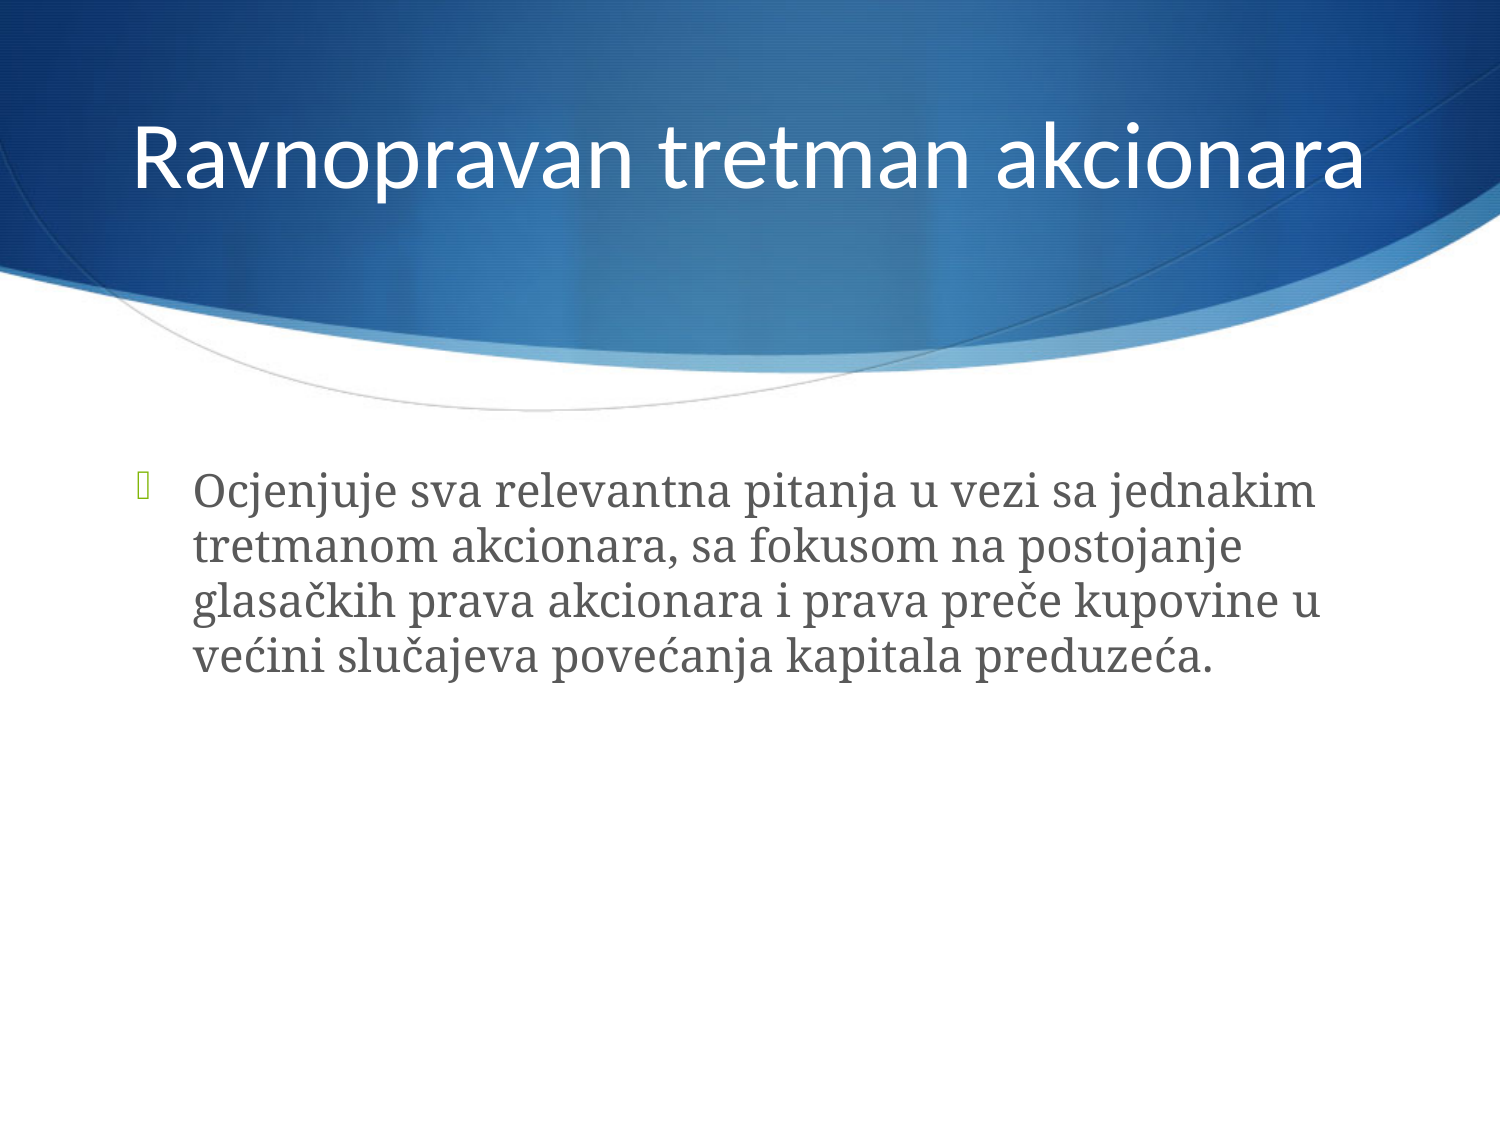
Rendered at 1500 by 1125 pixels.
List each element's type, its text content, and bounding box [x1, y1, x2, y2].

list Ocjenjuje sva relevantna pitanja u vezi sa jednakim tretmanom akcionara, sa fokusom na postojanje glasačkih prava akcionara i prava preče kupovine u većini slučajeva povećanja kapitala preduzeća. [121, 454, 1379, 991]
picture [0, 0, 1500, 1125]
title Ravnopravan tretman akcionara [75, 56, 1425, 245]
